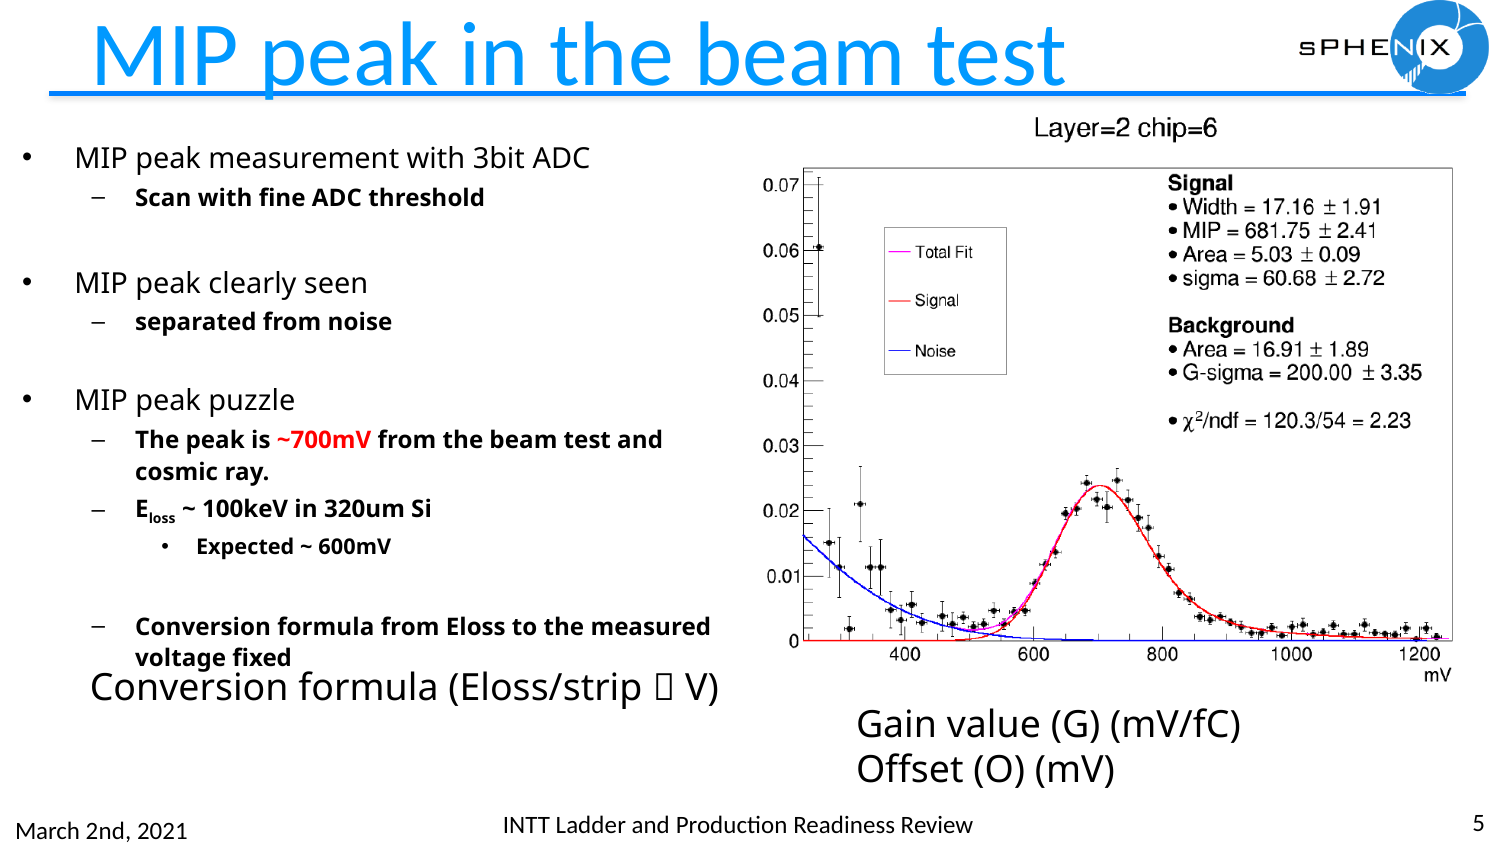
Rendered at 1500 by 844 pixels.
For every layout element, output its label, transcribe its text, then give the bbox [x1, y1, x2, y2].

text_box Gain value (G) (mV/fC) Offset (O) (mV) [766, 692, 1464, 797]
title MIP peak in the beam test [75, 4, 1425, 94]
text_box MIP peak measurement with 3bit ADC Scan with fine ADC threshold MIP peak clearly seen separated from noise MIP peak puzzle The peak is ~700mV from the beam test and cosmic ray. Eloss ~ 100keV in 320um Si Expected ~ 600mV Conversion formula from Eloss to the measured voltage fixed [7, 128, 744, 685]
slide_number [0, 815, 350, 844]
footer INTT Ladder and Production Readiness Review [487, 806, 996, 841]
picture [1299, 0, 1489, 94]
slide_number 5 [1412, 798, 1500, 844]
picture [749, 111, 1460, 689]
